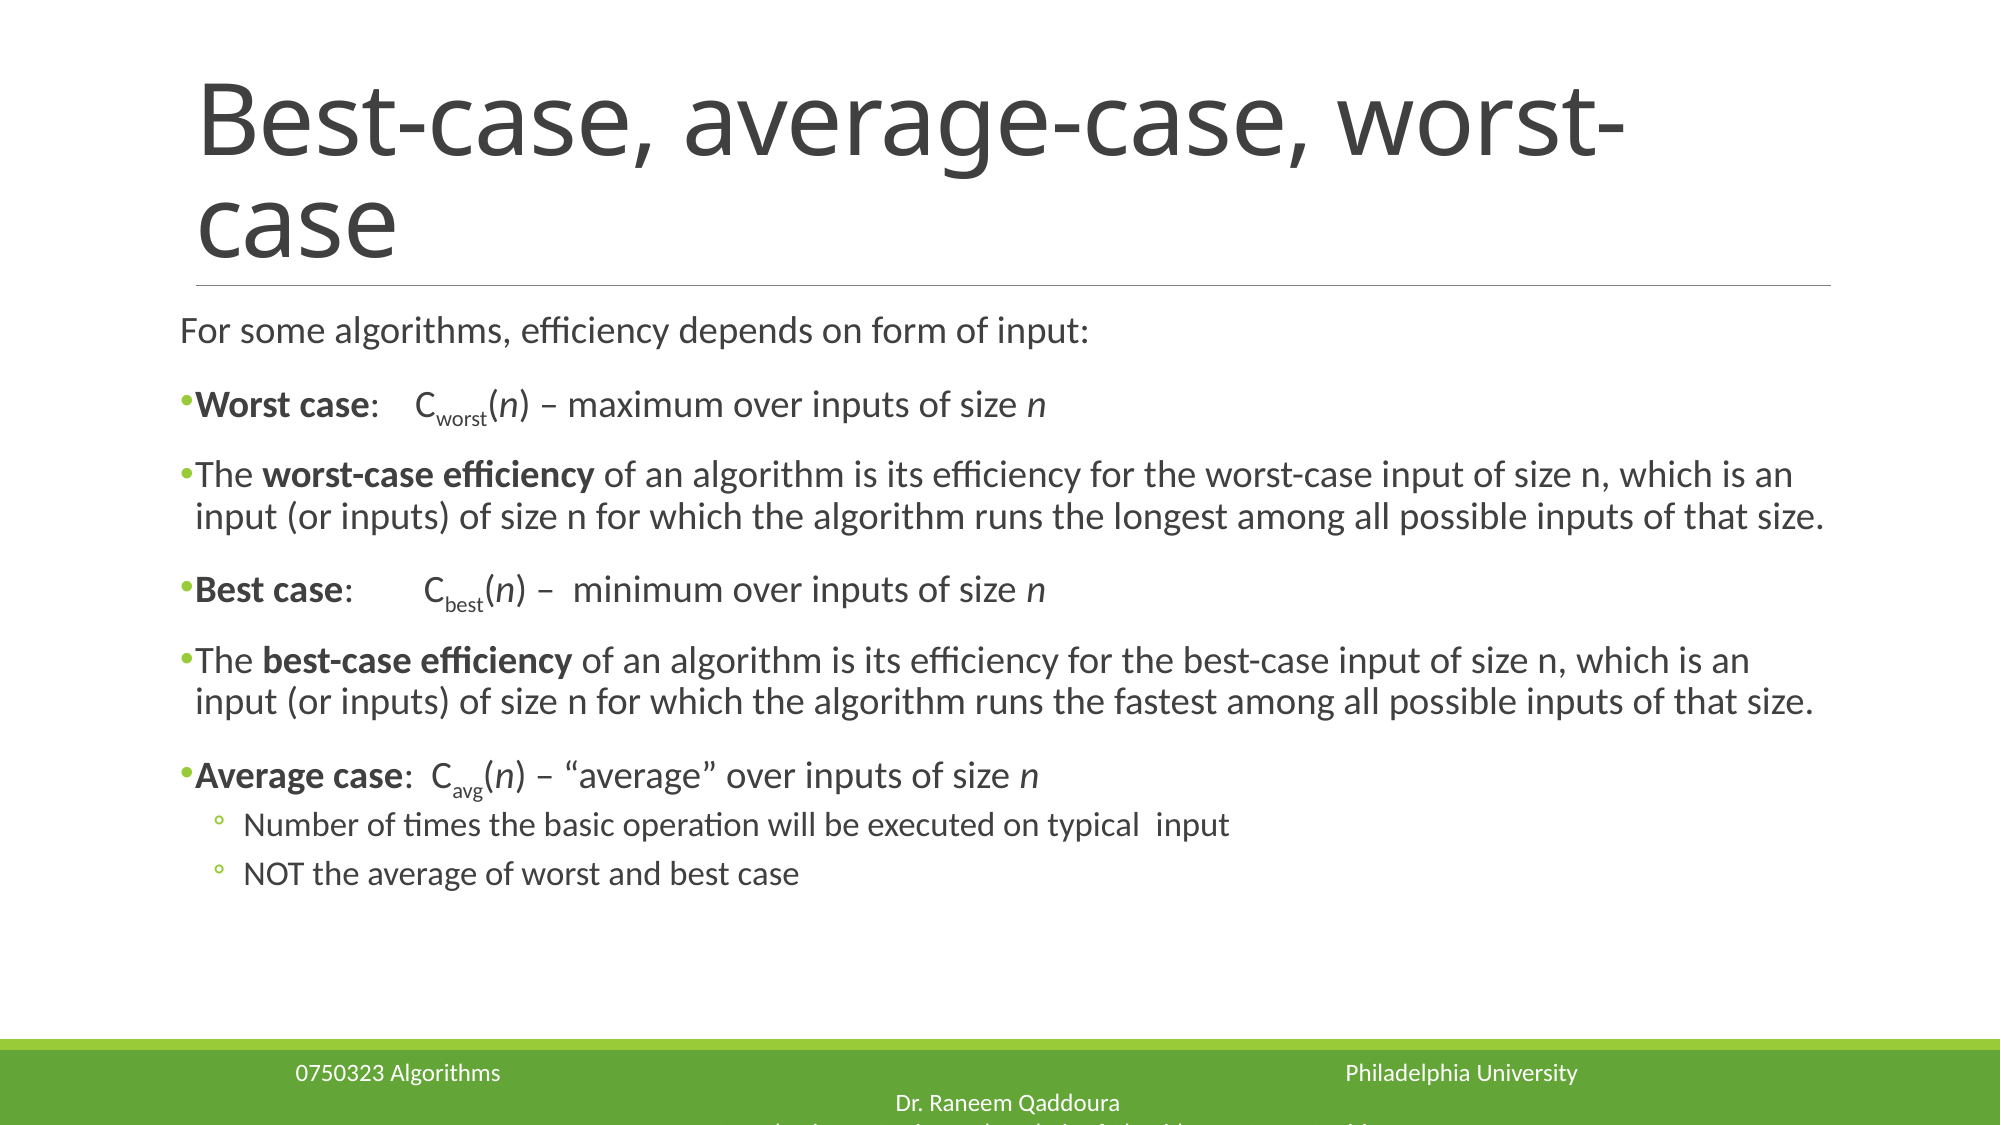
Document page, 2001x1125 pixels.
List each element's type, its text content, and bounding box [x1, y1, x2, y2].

title Best-case, average-case, worst-case [180, 47, 1830, 285]
list For some algorithms, efficiency depends on form of input: Worst case: Cworst(n) – maximum over inputs of size n The worst-case efficiency of an algorithm is its efficiency for the worst-case input of size n, which is an input (or inputs) of size n for which the algorithm runs the longest among all possible inputs of that size. Best case: Cbest(n) – minimum over inputs of size n The best-case efficiency of an algorithm is its efficiency for the best-case input of size n, which is an input (or inputs) of size n for which the algorithm runs the fastest among all possible inputs of that size. Average case: Cavg(n) – “average” over inputs of size n Number of times the basic operation will be executed on typical input NOT the average of worst and best case [180, 302, 1830, 963]
